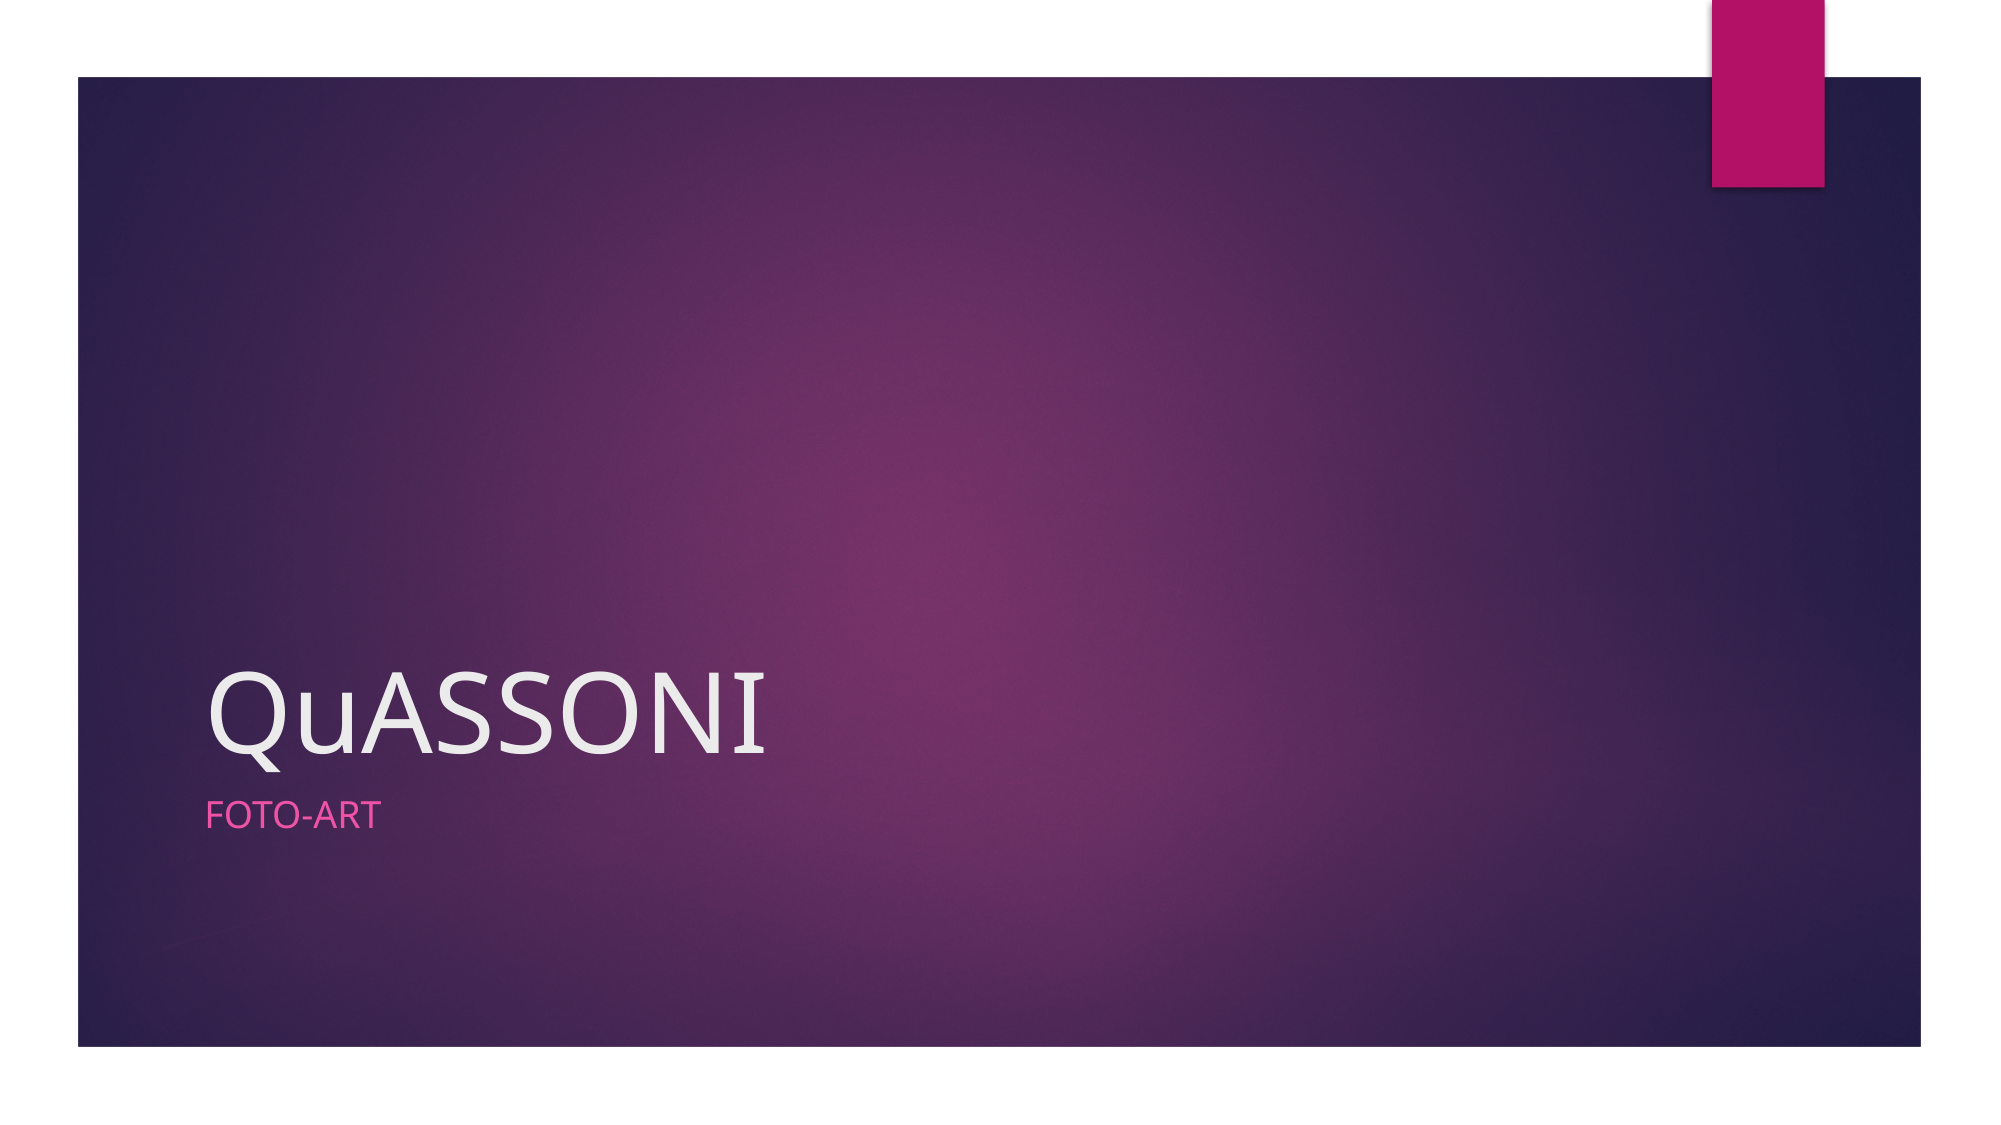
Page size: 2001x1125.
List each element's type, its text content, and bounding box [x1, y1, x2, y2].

title QuASSONI [189, 344, 1638, 783]
subtitle Foto-art [189, 783, 1638, 925]
